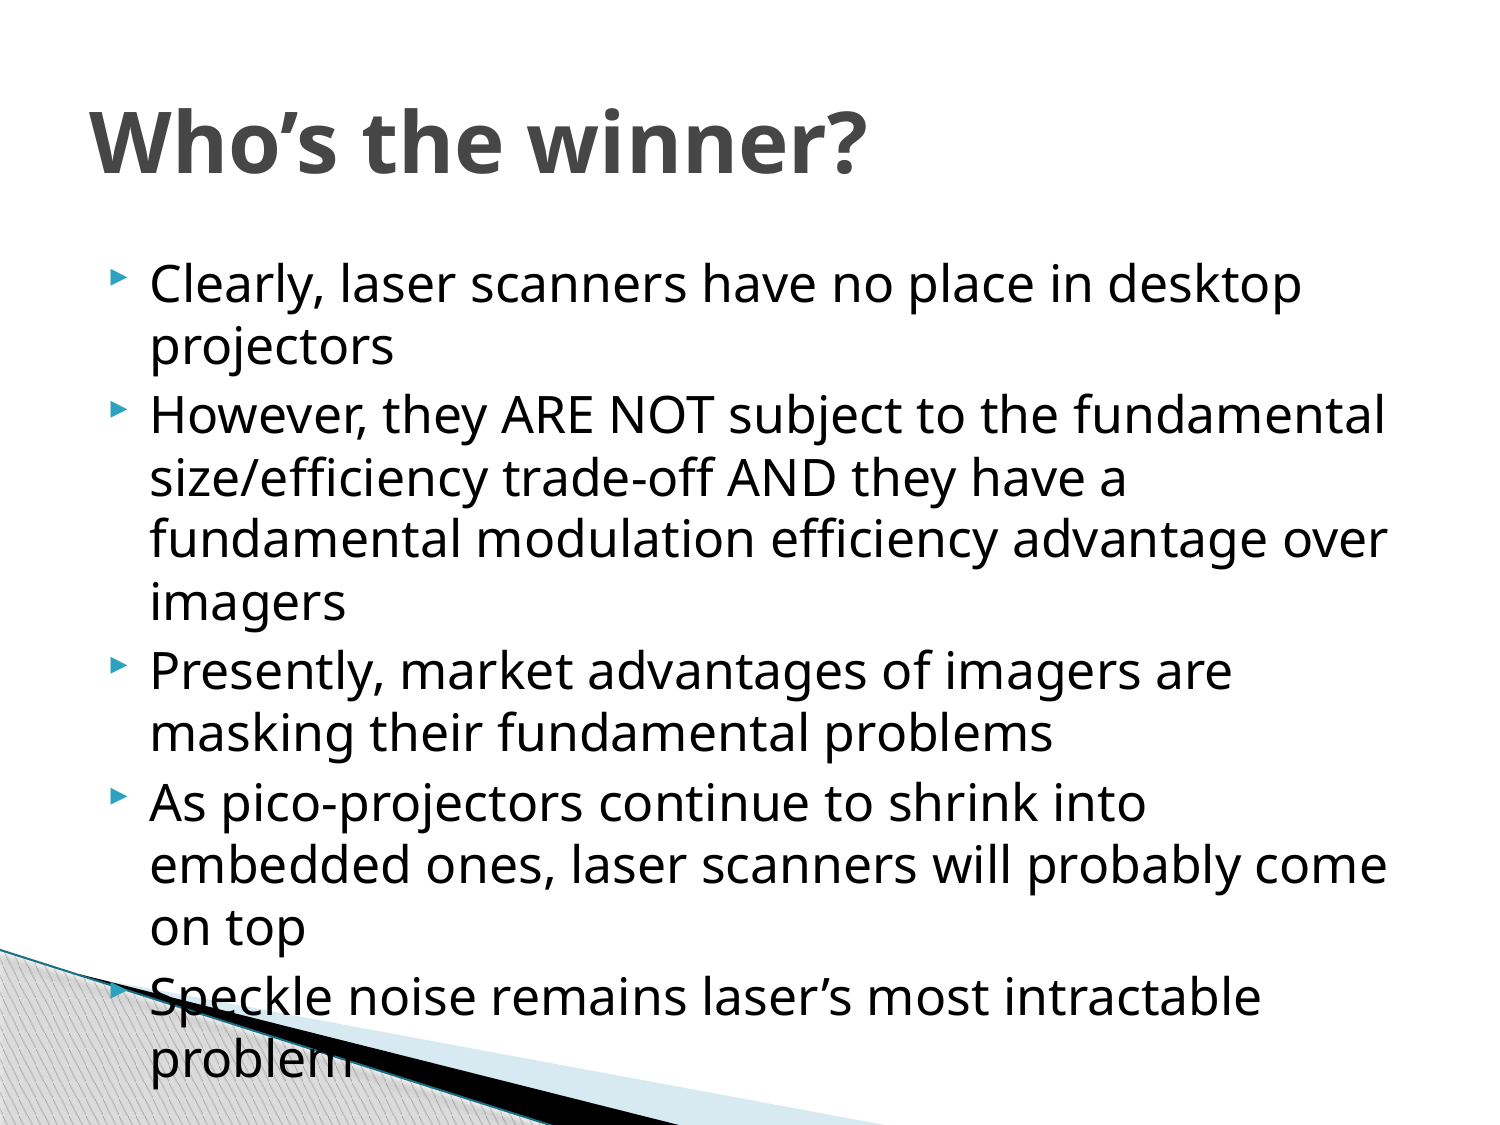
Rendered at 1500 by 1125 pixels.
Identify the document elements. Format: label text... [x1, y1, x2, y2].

title Who’s the winner? [75, 45, 1425, 233]
list Clearly, laser scanners have no place in desktop projectors However, they ARE NOT subject to the fundamental size/efficiency trade-off AND they have a fundamental modulation efficiency advantage over imagers Presently, market advantages of imagers are masking their fundamental problems As pico-projectors continue to shrink into embedded ones, laser scanners will probably come on top Speckle noise remains laser’s most intractable problem [75, 243, 1425, 1100]
